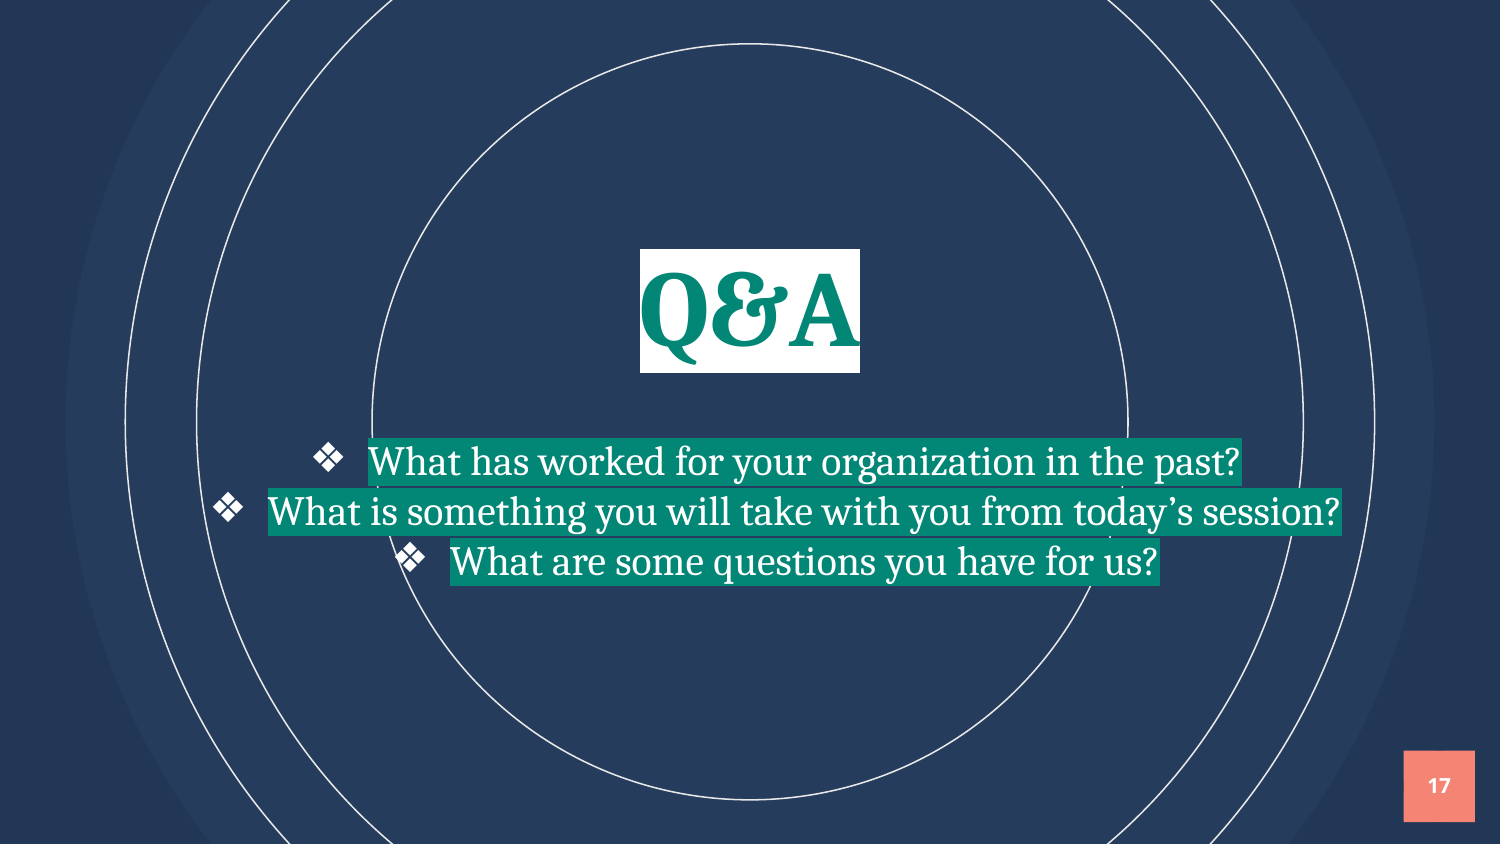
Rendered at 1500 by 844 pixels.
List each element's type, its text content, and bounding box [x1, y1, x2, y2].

slide_number ‹#› [1403, 750, 1475, 823]
subtitle What has worked for your organization in the past? What is something you will take with you from today’s session? What are some questions you have for us? [141, 419, 1394, 661]
title Q&A [219, 192, 1281, 383]
